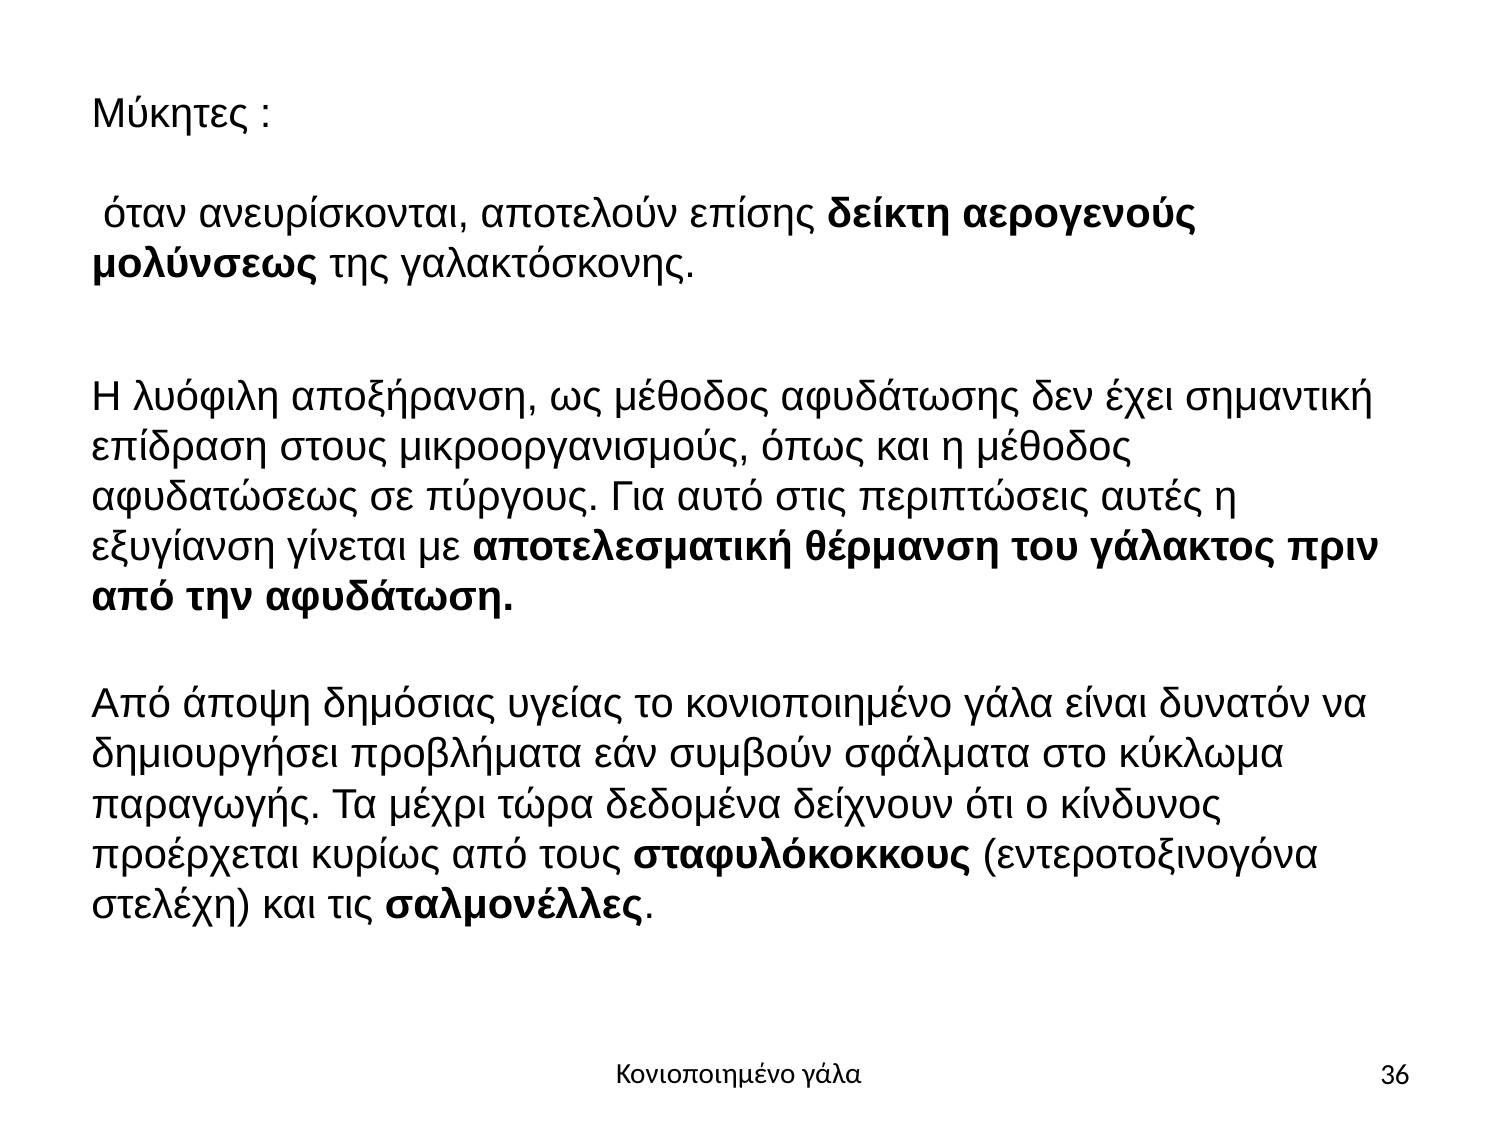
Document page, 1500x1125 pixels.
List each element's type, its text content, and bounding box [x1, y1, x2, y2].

text_box Από άποψη δημόσιας υγείας το κονιοποιημένο γάλα είναι δυνατόν να δημιουργήσει προβλήματα εάν συμβούν σφάλματα στο κύκλωμα παραγωγής. Τα μέχρι τώρα δεδομένα δείχνουν ότι ο κίνδυνος προέρχεται κυρίως από τους σταφυλόκοκκους (εντεροτοξινογόνα στελέχη) και τις σαλμονέλλες. [76, 668, 1412, 934]
text_box Κονιοποιημένο γάλα [477, 1046, 1001, 1125]
text_box Η λυόφιλη αποξήρανση, ως μέθοδος αφυδάτωσης δεν έχει σημαντική επίδραση στους μικροοργανισμούς, όπως και η μέθοδος αφυδατώσεως σε πύργους. Για αυτό στις περιπτώσεις αυτές η εξυγίανση γίνεται με αποτελεσματική θέρμανση του γάλακτος πριν από την αφυδάτωση. [76, 361, 1412, 627]
slide_number 36 [1074, 1042, 1425, 1103]
text_box Μύκητες : όταν ανευρίσκονται, αποτελούν επίσης δείκτη αερογενούς μολύνσεως της γαλακτόσκονης. [76, 78, 1400, 293]
